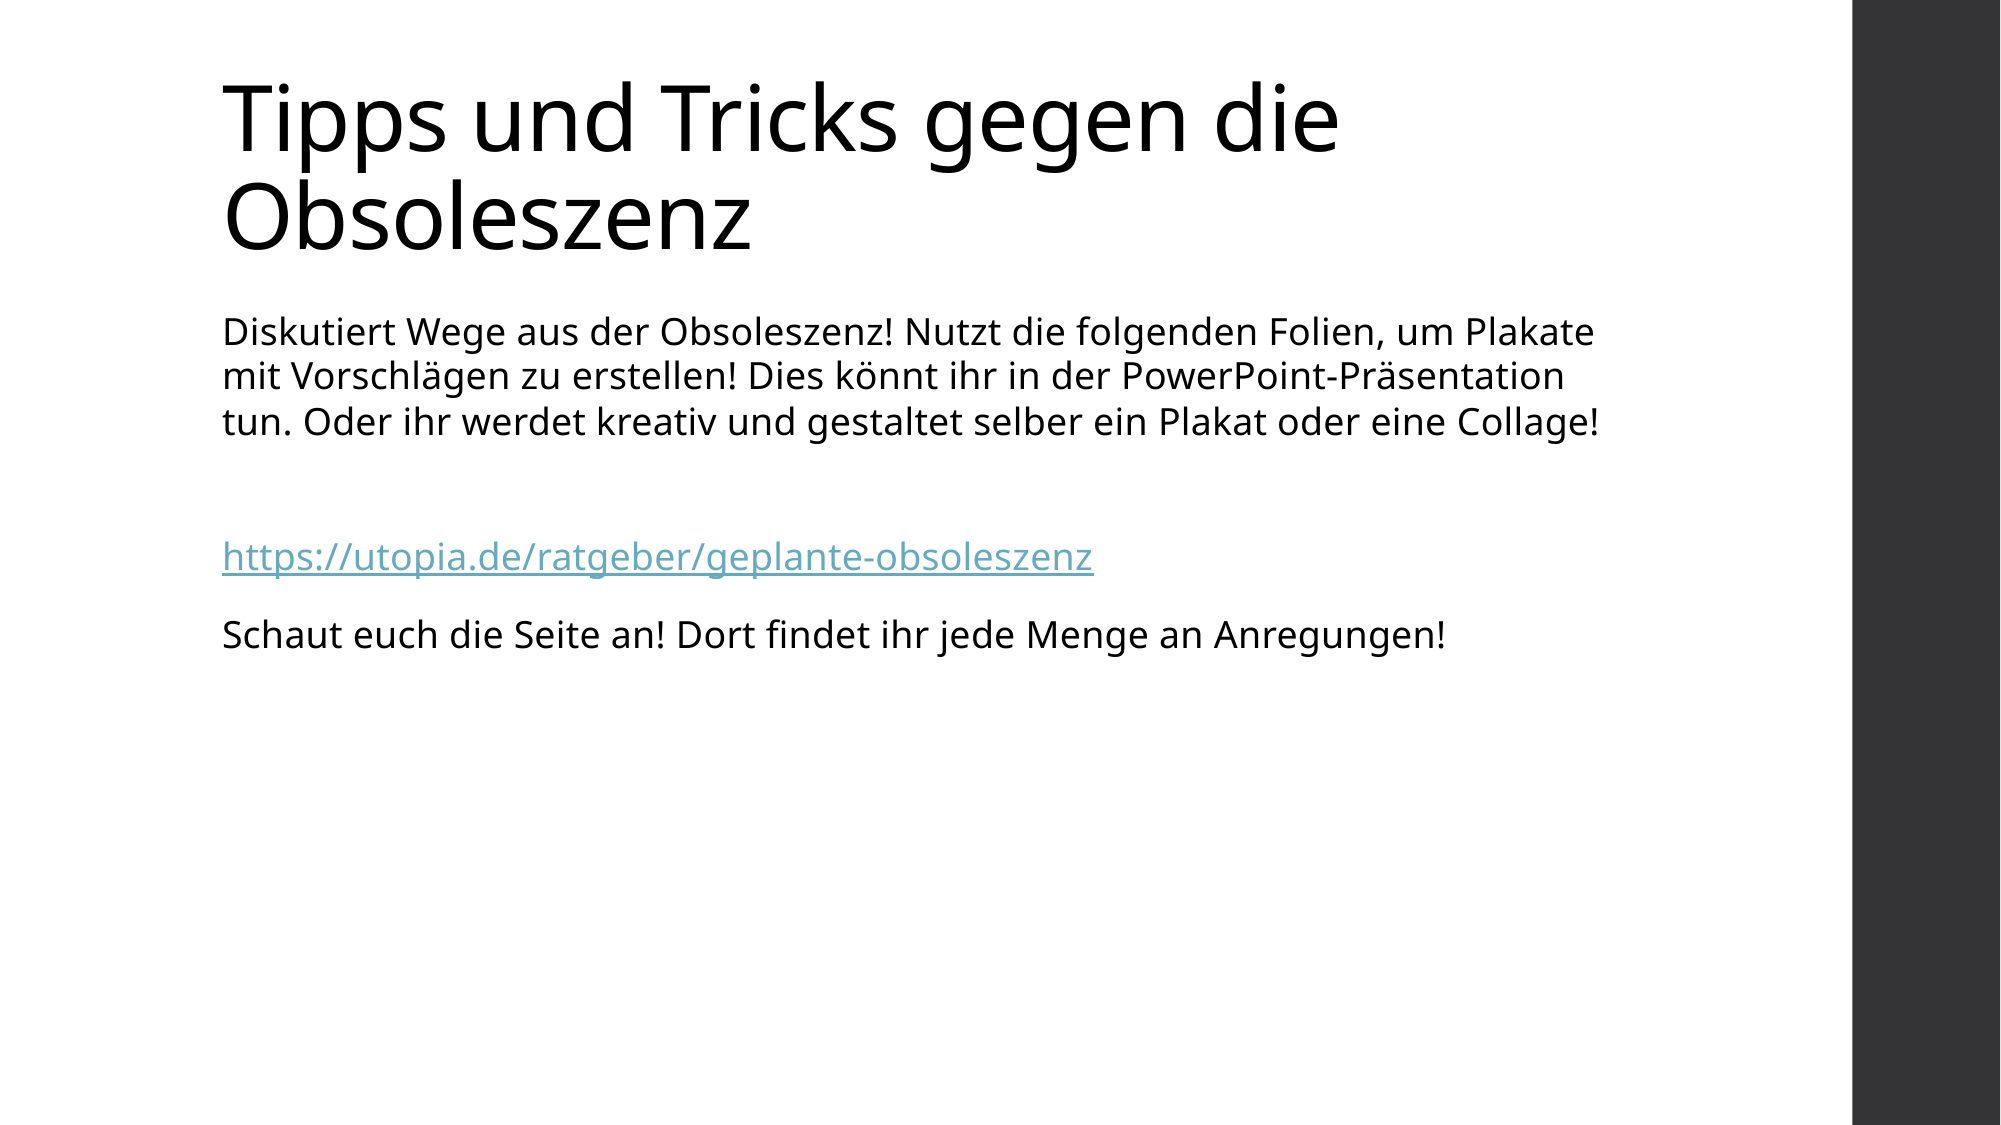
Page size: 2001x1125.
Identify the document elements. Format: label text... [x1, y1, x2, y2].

title Tipps und Tricks gegen die Obsoleszenz [206, 60, 1797, 278]
list Diskutiert Wege aus der Obsoleszenz! Nutzt die folgenden Folien, um Plakate mit Vorschlägen zu erstellen! Dies könnt ihr in der PowerPoint-Präsentation tun. Oder ihr werdet kreativ und gestaltet selber ein Plakat oder eine Collage! https://utopia.de/ratgeber/geplante-obsoleszenz Schaut euch die Seite an! Dort findet ihr jede Menge an Anregungen! [206, 299, 1617, 1014]
